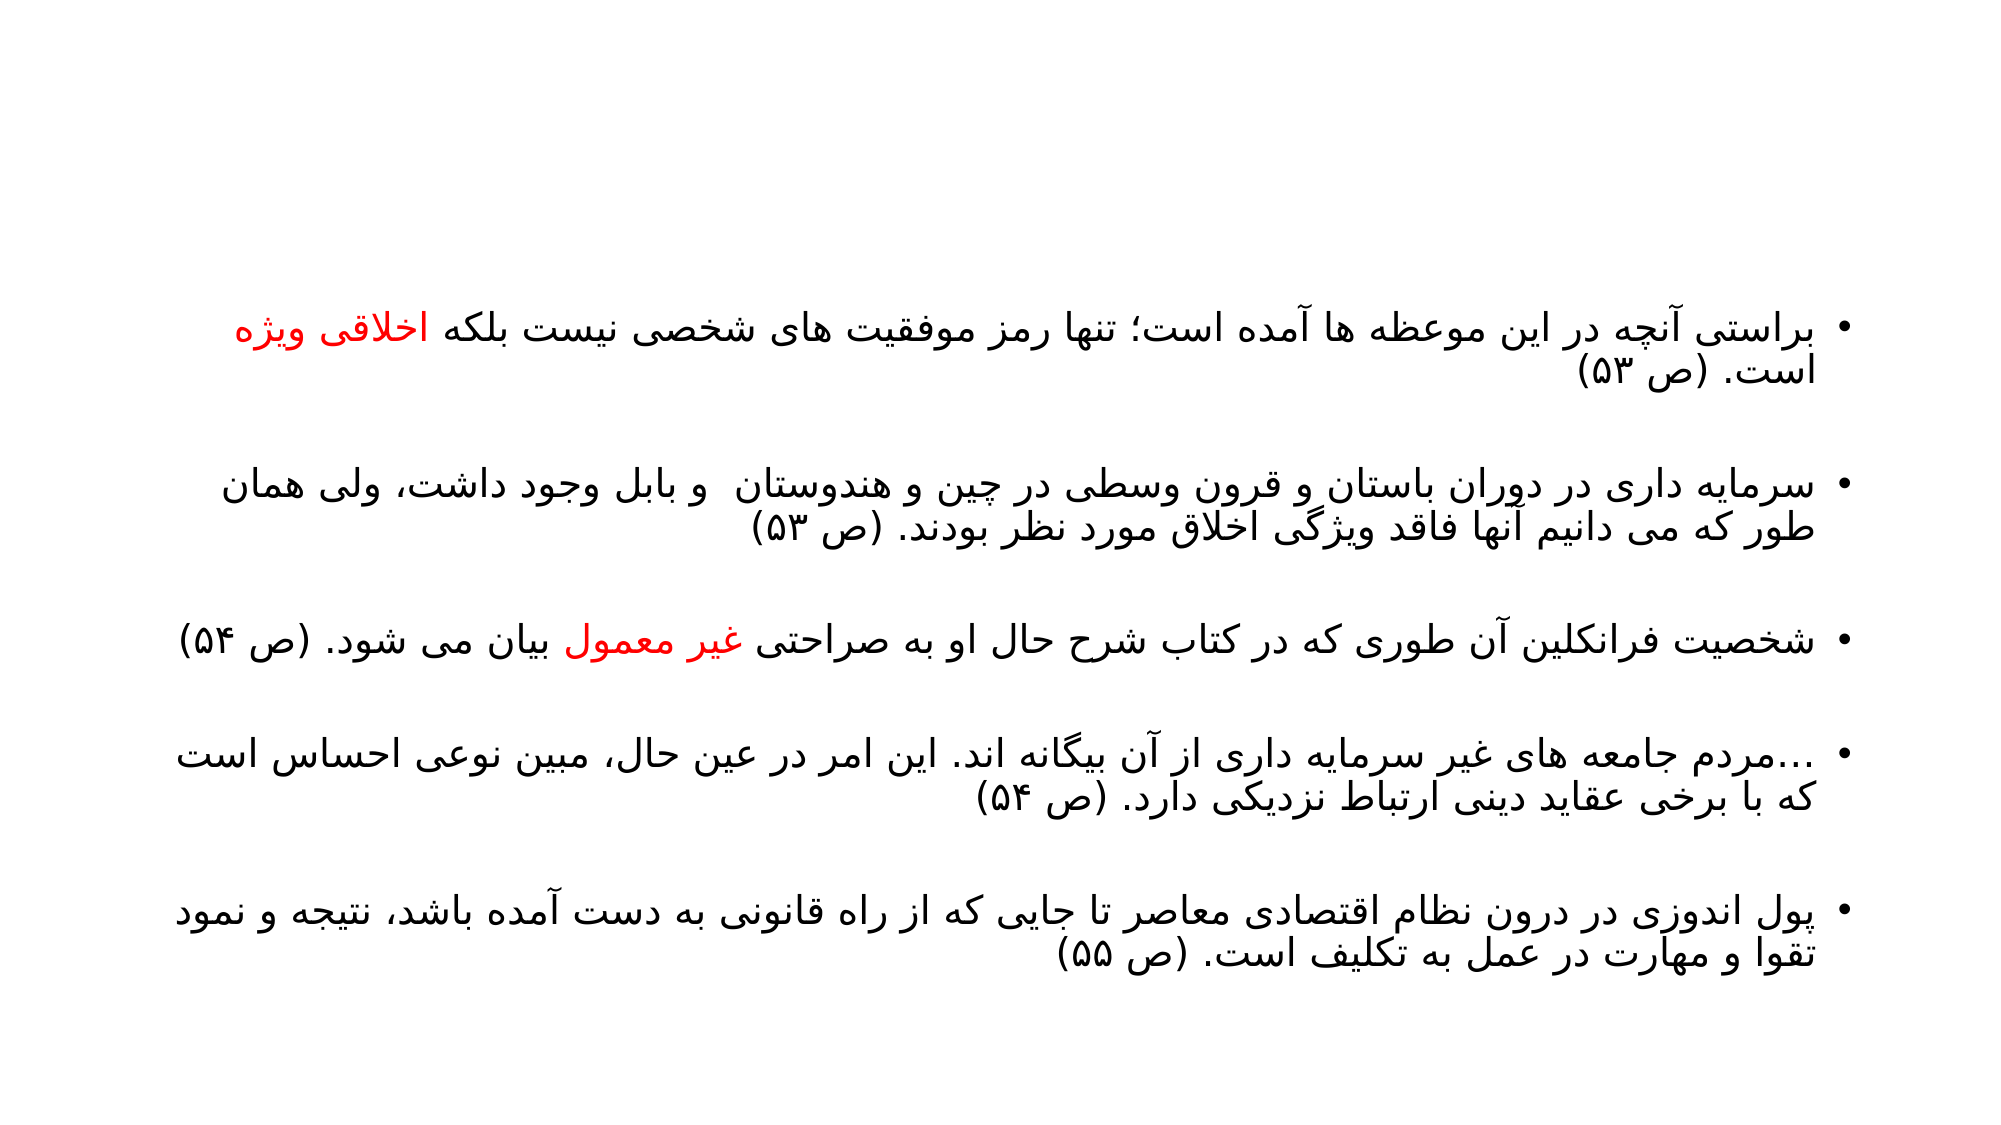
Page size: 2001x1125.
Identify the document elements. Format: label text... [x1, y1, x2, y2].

list براستی آنچه در این موعظه ها آمده است؛ تنها رمز موفقیت های شخصی نیست بلکه اخلاقی ویژه است. (ص ۵۳) سرمایه داری در دوران باستان و قرون وسطی در چین و هندوستان و بابل وجود داشت، ولی همان طور که می دانیم آنها فاقد ویژگی اخلاق مورد نظر بودند. (ص ۵۳) شخصیت فرانکلین آن طوری که در کتاب شرح حال او به صراحتی غیر معمول بیان می شود. (ص ۵۴) …مردم جامعه های غیر سرمایه داری از آن بیگانه اند. این امر در عین حال، مبین نوعی احساس است که با برخی عقاید دینی ارتباط نزدیکی دارد. (ص ۵۴) پول اندوزی در درون نظام اقتصادی معاصر تا جایی که از راه قانونی به دست آمده باشد، نتیجه و نمود تقوا و مهارت در عمل به تکلیف است. (ص ۵۵) [137, 299, 1863, 1014]
